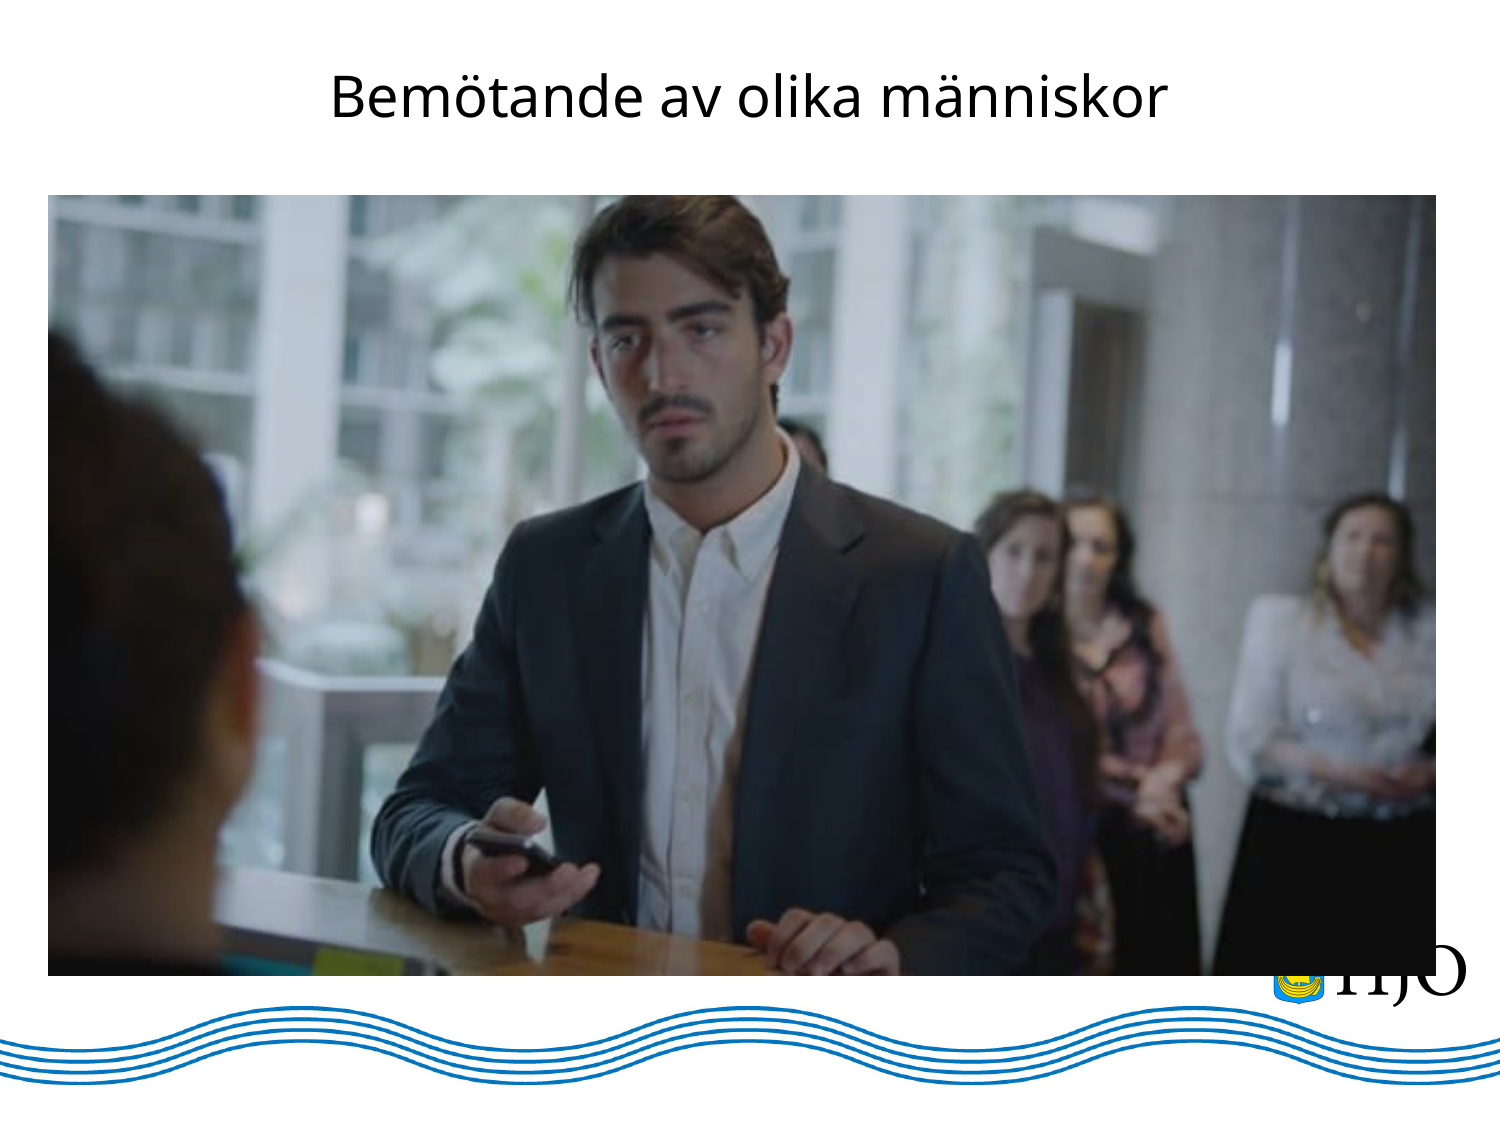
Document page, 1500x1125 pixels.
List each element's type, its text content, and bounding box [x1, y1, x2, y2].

picture [0, 928, 1500, 1085]
title Bemötande av olika människor [161, 51, 1339, 138]
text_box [47, 194, 1437, 977]
